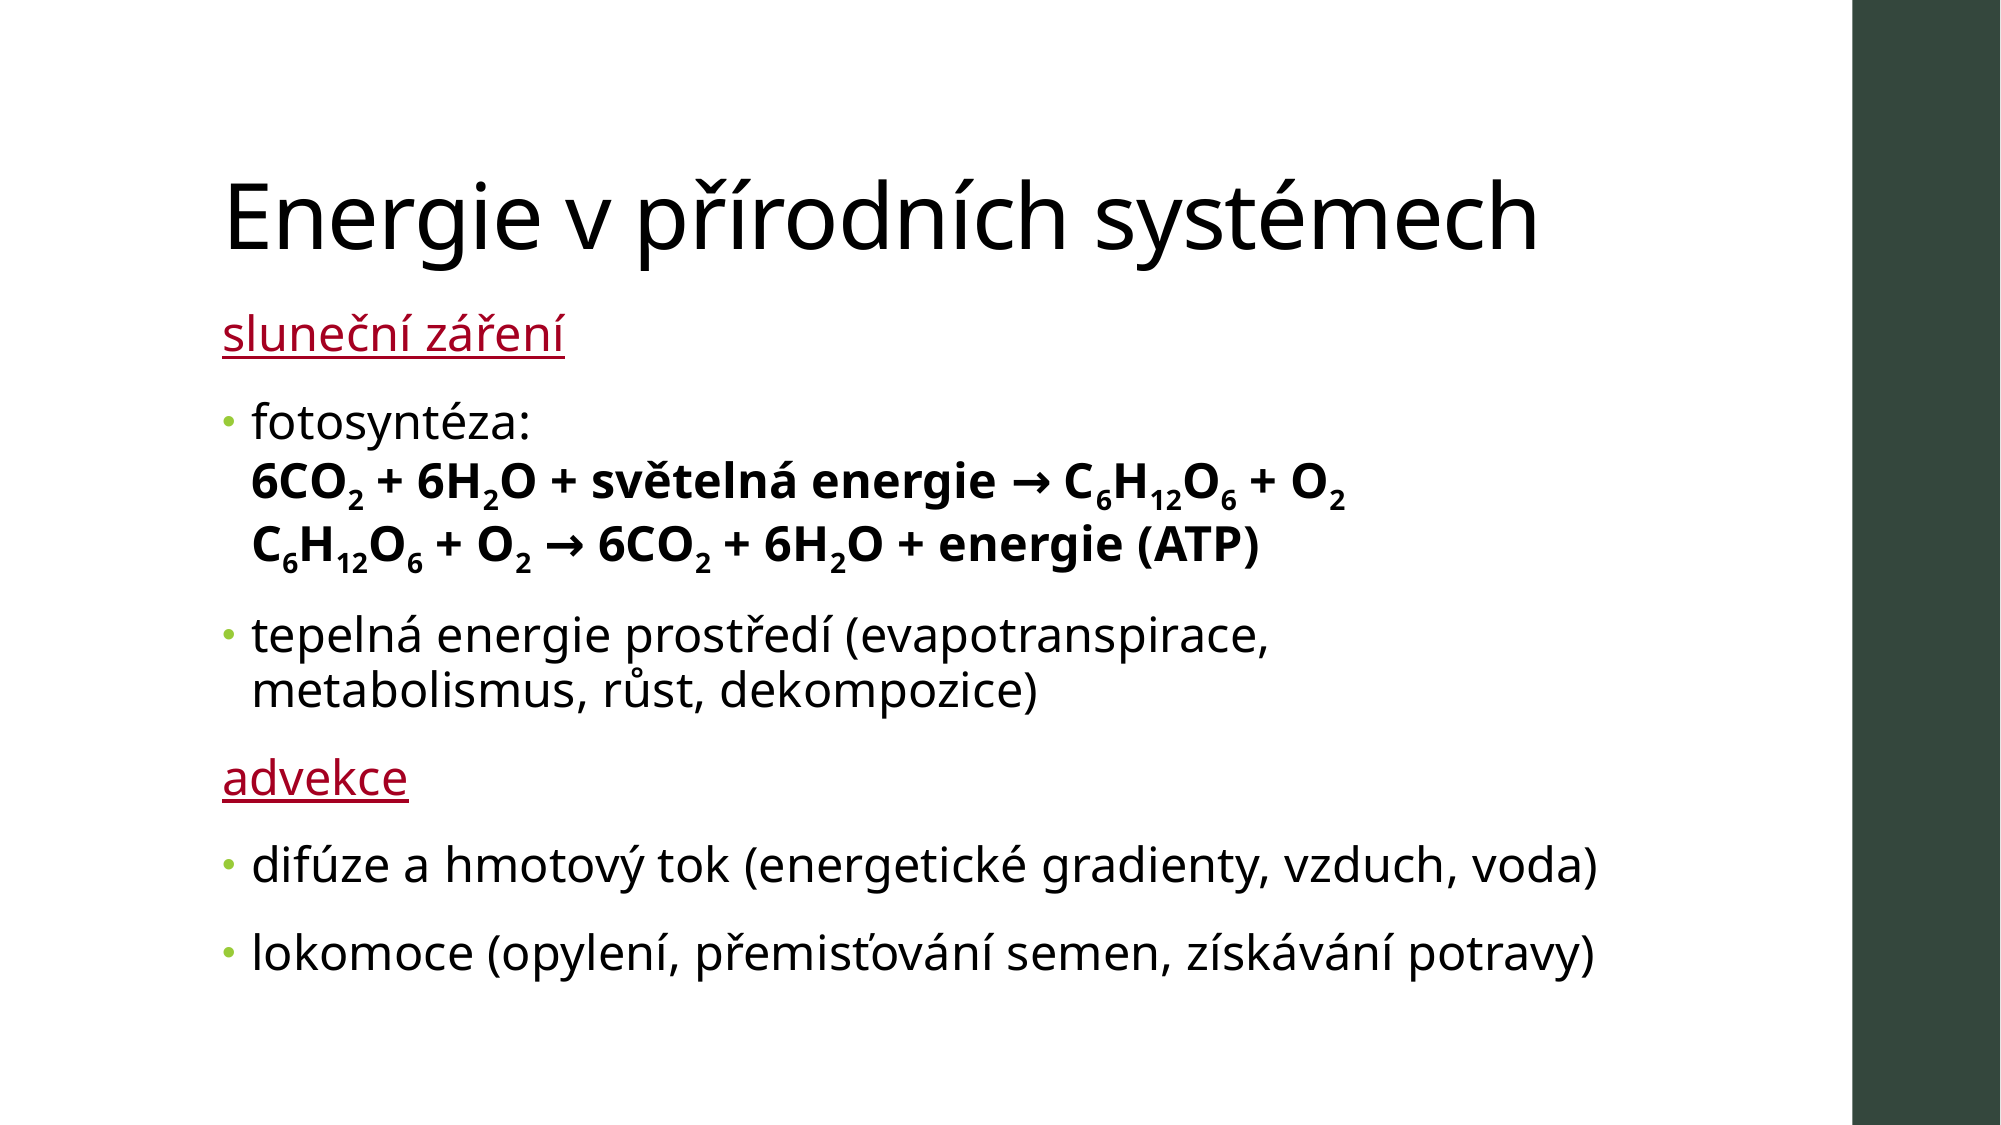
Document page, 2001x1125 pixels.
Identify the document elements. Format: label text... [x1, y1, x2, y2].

title Energie v přírodních systémech [206, 60, 1797, 278]
list sluneční záření fotosyntéza: 6CO2 + 6H2O + světelná energie → C6H12O6 + O2 C6H12O6 + O2 → 6CO2 + 6H2O + energie (ATP) tepelná energie prostředí (evapotranspirace, metabolismus, růst, dekompozice) advekce difúze a hmotový tok (energetické gradienty, vzduch, voda) lokomoce (opylení, přemisťování semen, získávání potravy) [206, 299, 1617, 1014]
